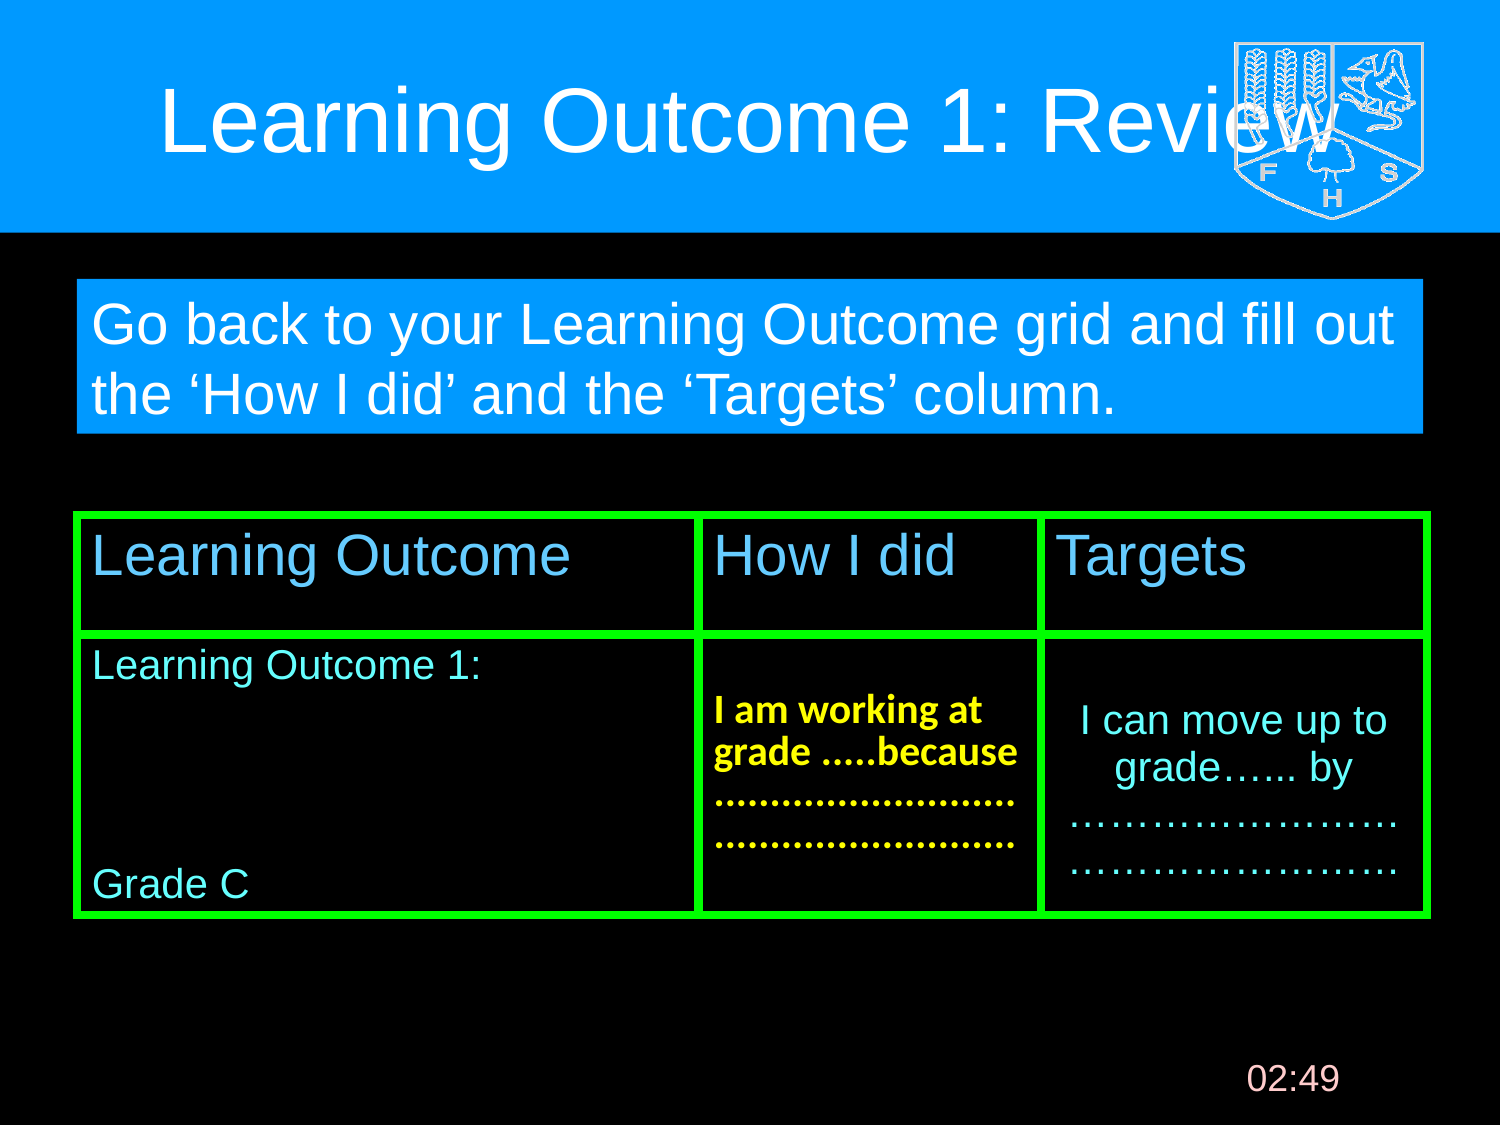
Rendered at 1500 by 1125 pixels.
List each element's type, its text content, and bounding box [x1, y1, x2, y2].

table_header Targets [1045, 519, 1423, 630]
table_header Learning Outcome [81, 519, 694, 630]
title Learning Outcome 1: Review [0, 0, 1500, 233]
table_header How I did [703, 519, 1037, 630]
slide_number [1174, 1046, 1412, 1125]
table_cell Learning Outcome 1: Grade C [81, 639, 694, 911]
table_cell I am working at grade .....because ...................................................... [703, 639, 1037, 911]
picture [1234, 42, 1424, 221]
text_box Go back to your Learning Outcome grid and fill out the ‘How I did’ and the ‘Targets’ column. [76, 278, 1424, 434]
table_cell I can move up to grade…... by ………………………………………… [1045, 639, 1423, 911]
